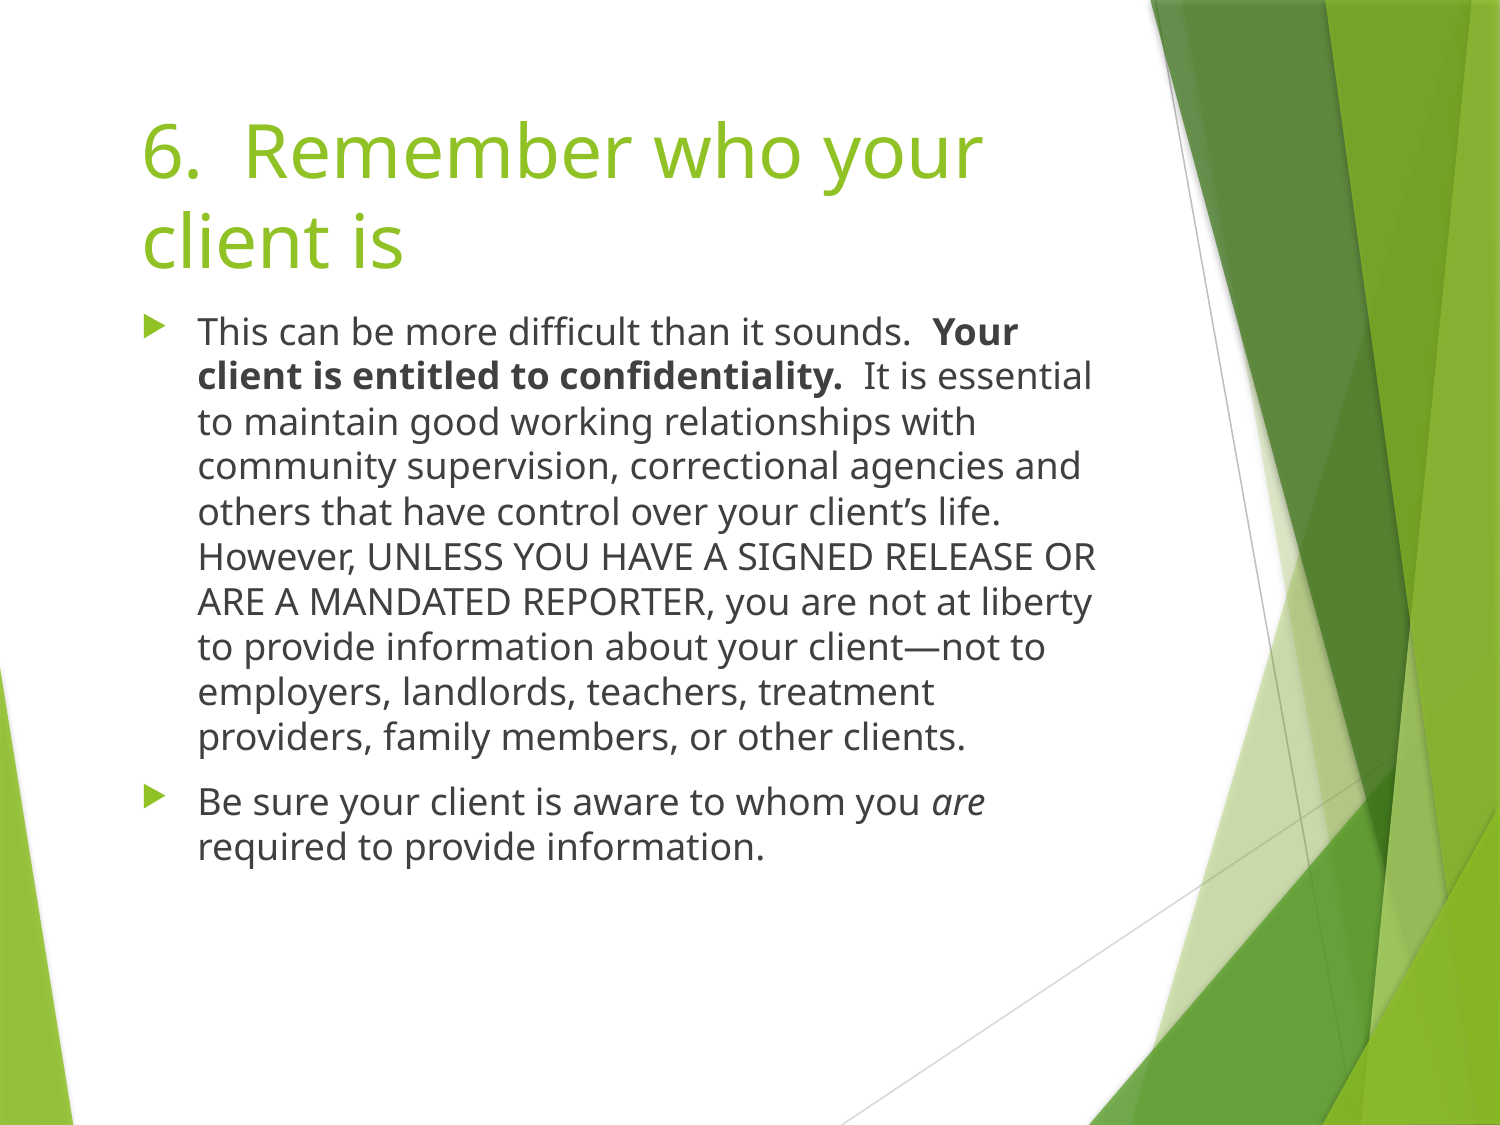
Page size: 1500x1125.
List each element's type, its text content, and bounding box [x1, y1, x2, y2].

title 6. Remember who your client is [126, 96, 1113, 299]
list This can be more difficult than it sounds. Your client is entitled to confidentiality. It is essential to maintain good working relationships with community supervision, correctional agencies and others that have control over your client’s life. However, UNLESS YOU HAVE A SIGNED RELEASE OR ARE A MANDATED REPORTER, you are not at liberty to provide information about your client—not to employers, landlords, teachers, treatment providers, family members, or other clients. Be sure your client is aware to whom you are required to provide information. [126, 299, 1113, 1035]
